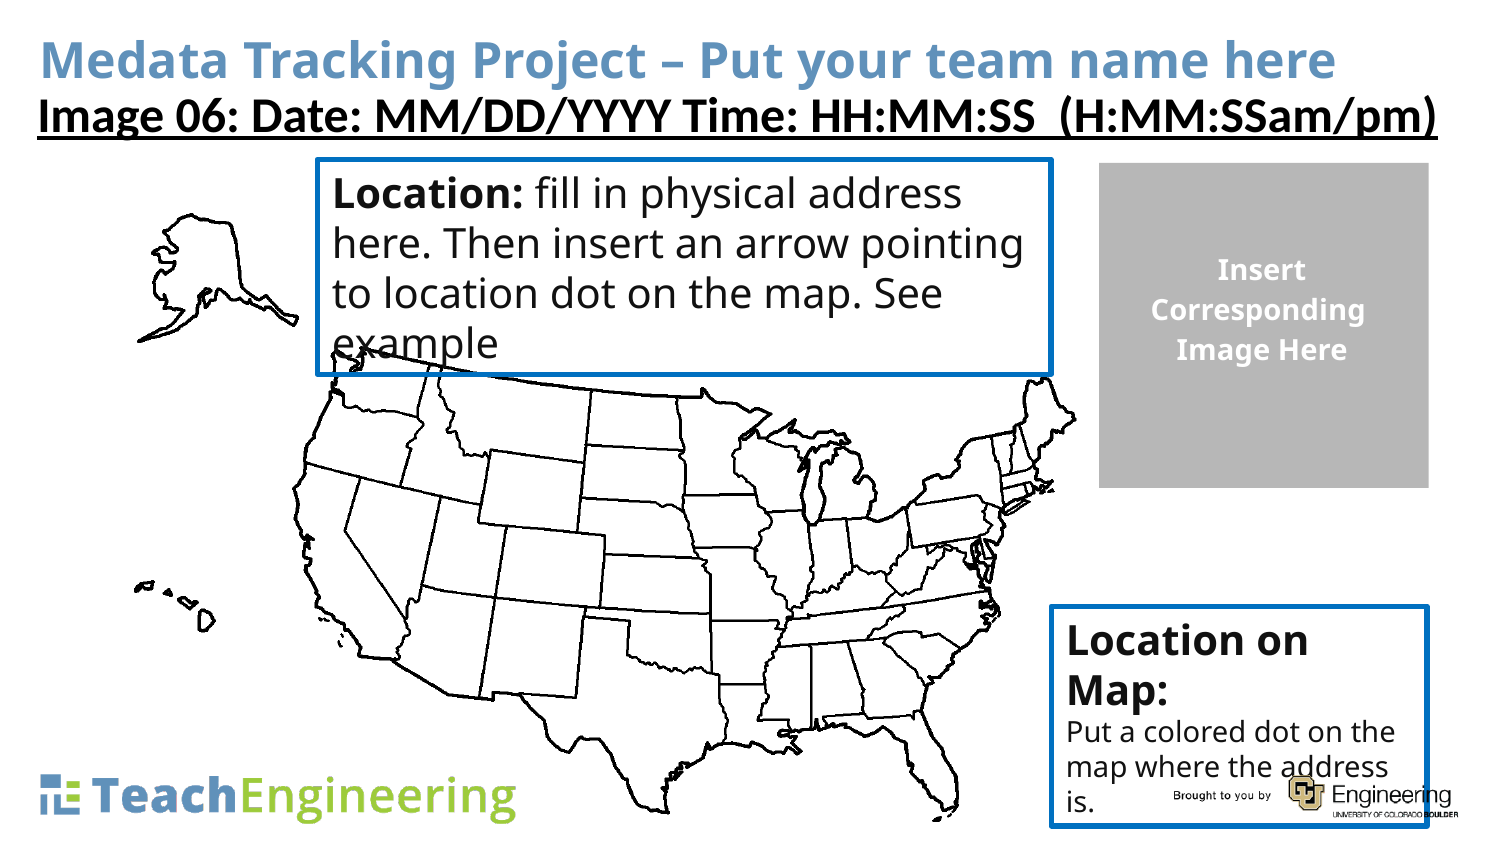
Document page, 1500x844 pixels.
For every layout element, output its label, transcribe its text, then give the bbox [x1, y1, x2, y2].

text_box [25, 77, 1476, 762]
text_box Medata Tracking Project – Put your team name here [24, 21, 1387, 76]
picture [24, 762, 1476, 830]
